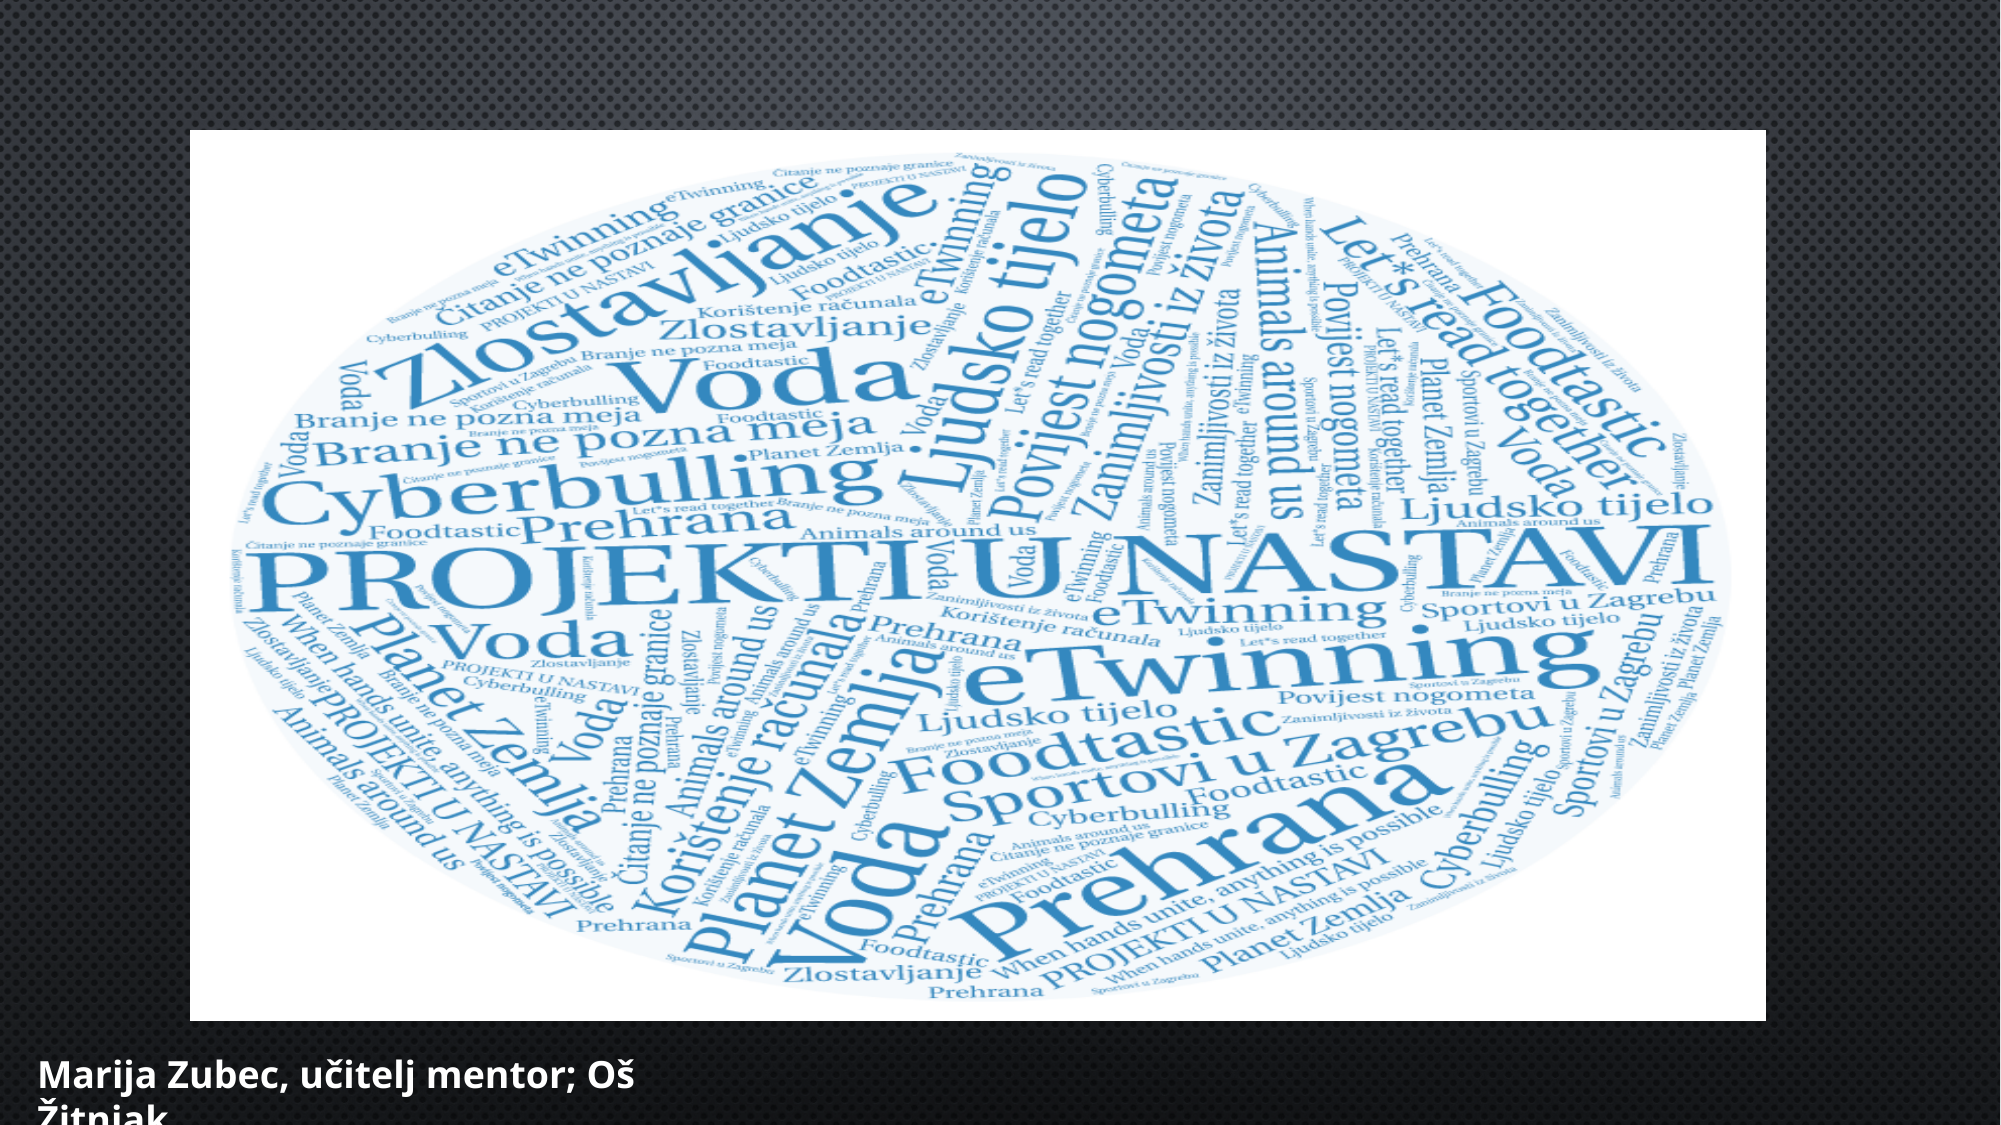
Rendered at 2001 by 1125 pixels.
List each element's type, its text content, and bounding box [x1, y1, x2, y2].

text_box Marija Zubec, učitelj mentor; Oš Žitnjak [22, 1043, 764, 1125]
picture [190, 129, 1767, 1022]
